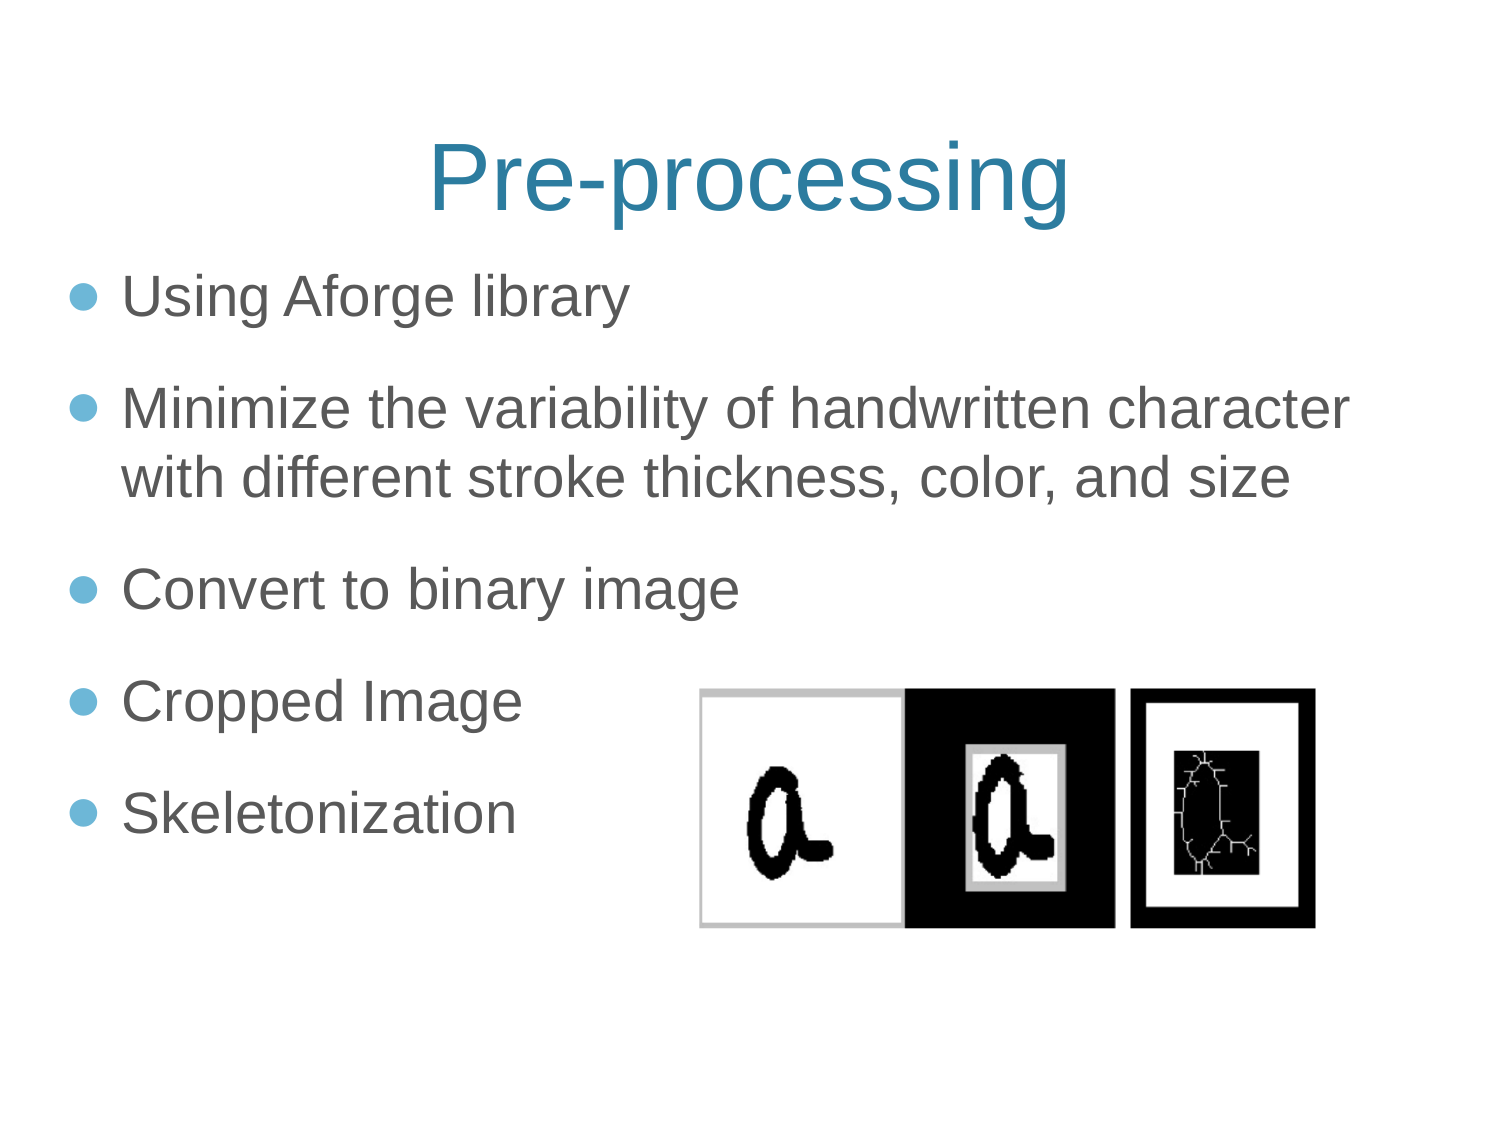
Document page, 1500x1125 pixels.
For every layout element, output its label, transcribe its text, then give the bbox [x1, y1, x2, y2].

list Using Aforge library Minimize the variability of handwritten character with different stroke thickness, color, and size Convert to binary image Cropped Image Skeletonization [49, 250, 1445, 1068]
title Pre-processing [90, 17, 1410, 237]
picture [699, 687, 1316, 929]
